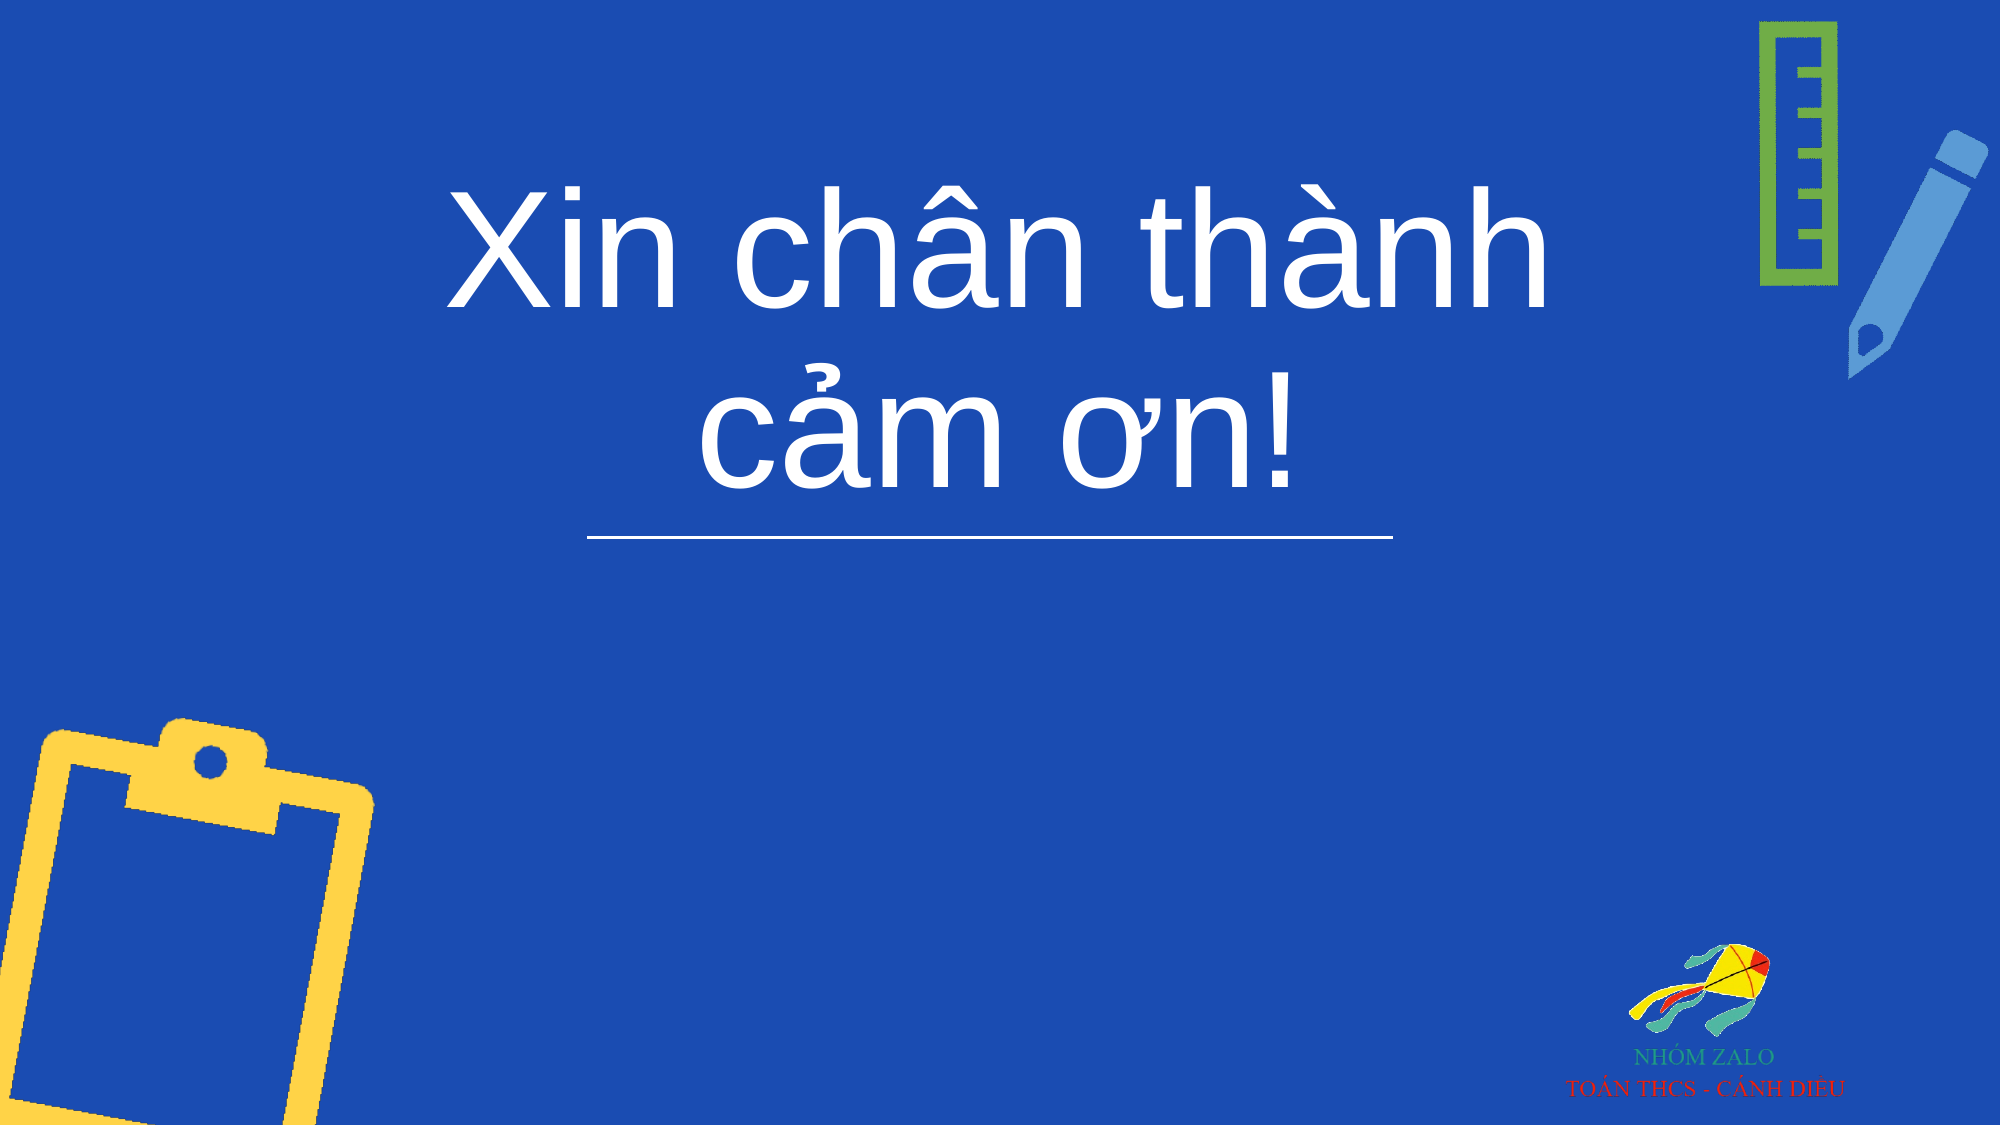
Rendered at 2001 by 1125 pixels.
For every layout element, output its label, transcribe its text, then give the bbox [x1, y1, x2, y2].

picture [1616, 0, 2000, 405]
picture [0, 640, 483, 1125]
title Xin chân thành cảm ơn! [249, 139, 1750, 532]
picture [1543, 892, 1887, 1125]
